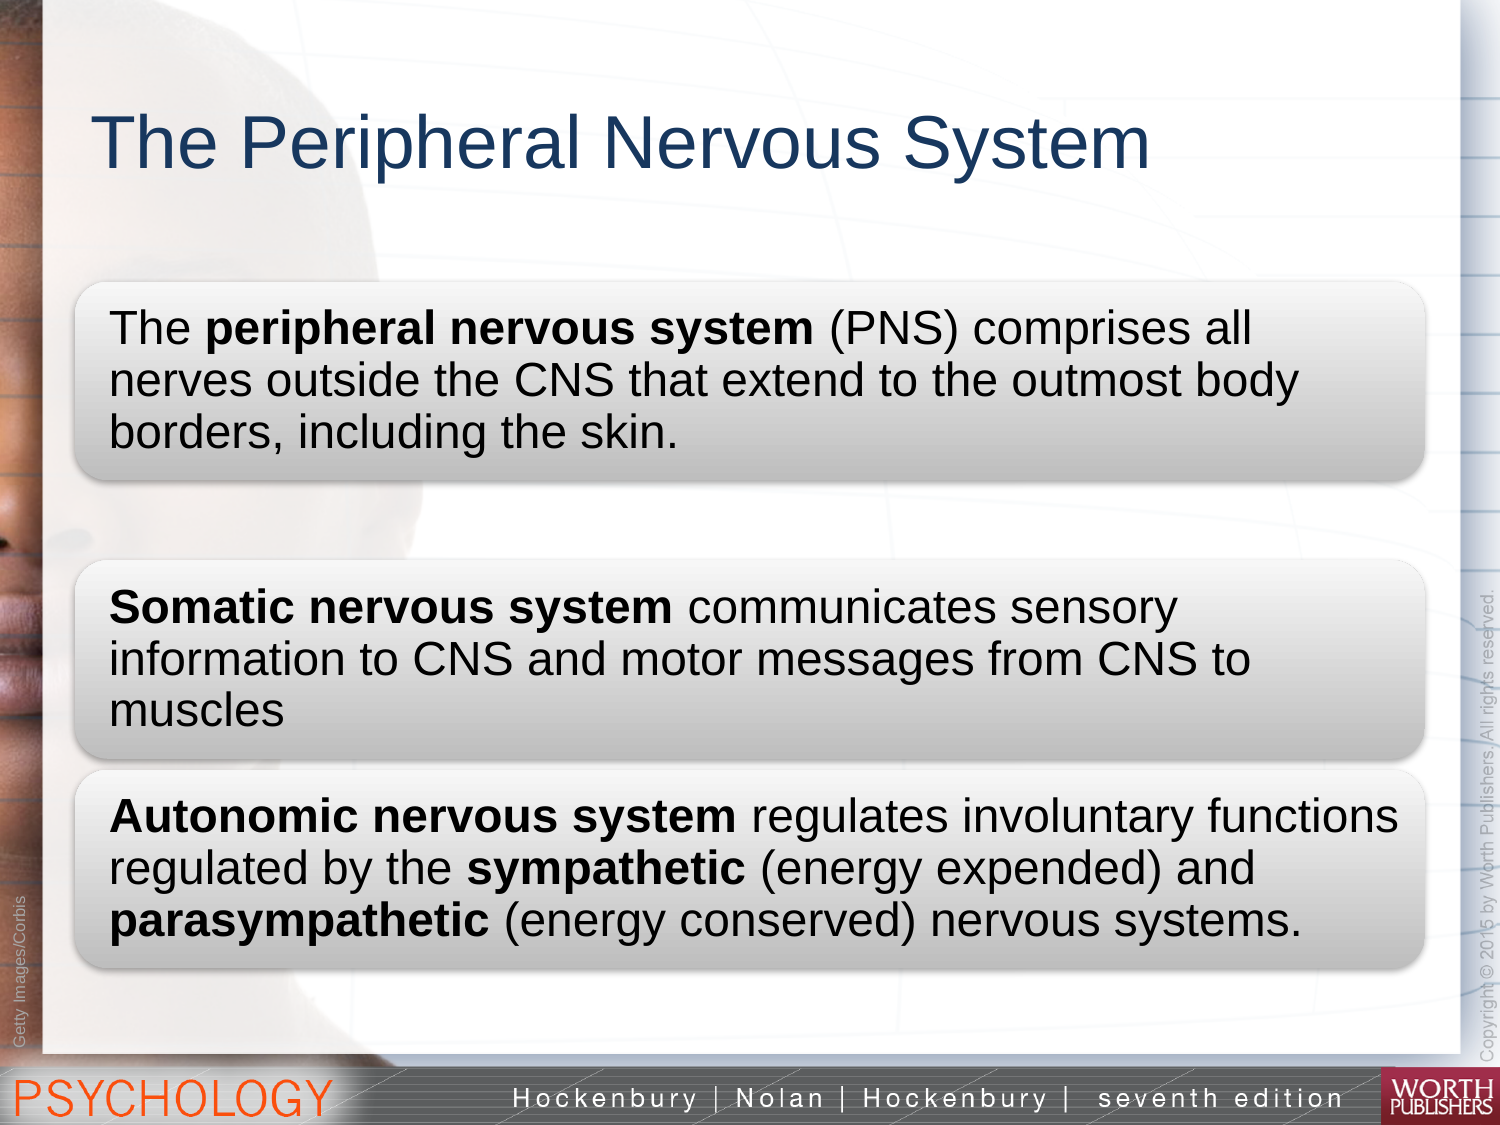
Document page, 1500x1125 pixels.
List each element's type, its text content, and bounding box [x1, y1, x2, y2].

title The Peripheral Nervous System [75, 45, 1425, 233]
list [74, 262, 1426, 1006]
picture [0, 0, 1500, 1125]
